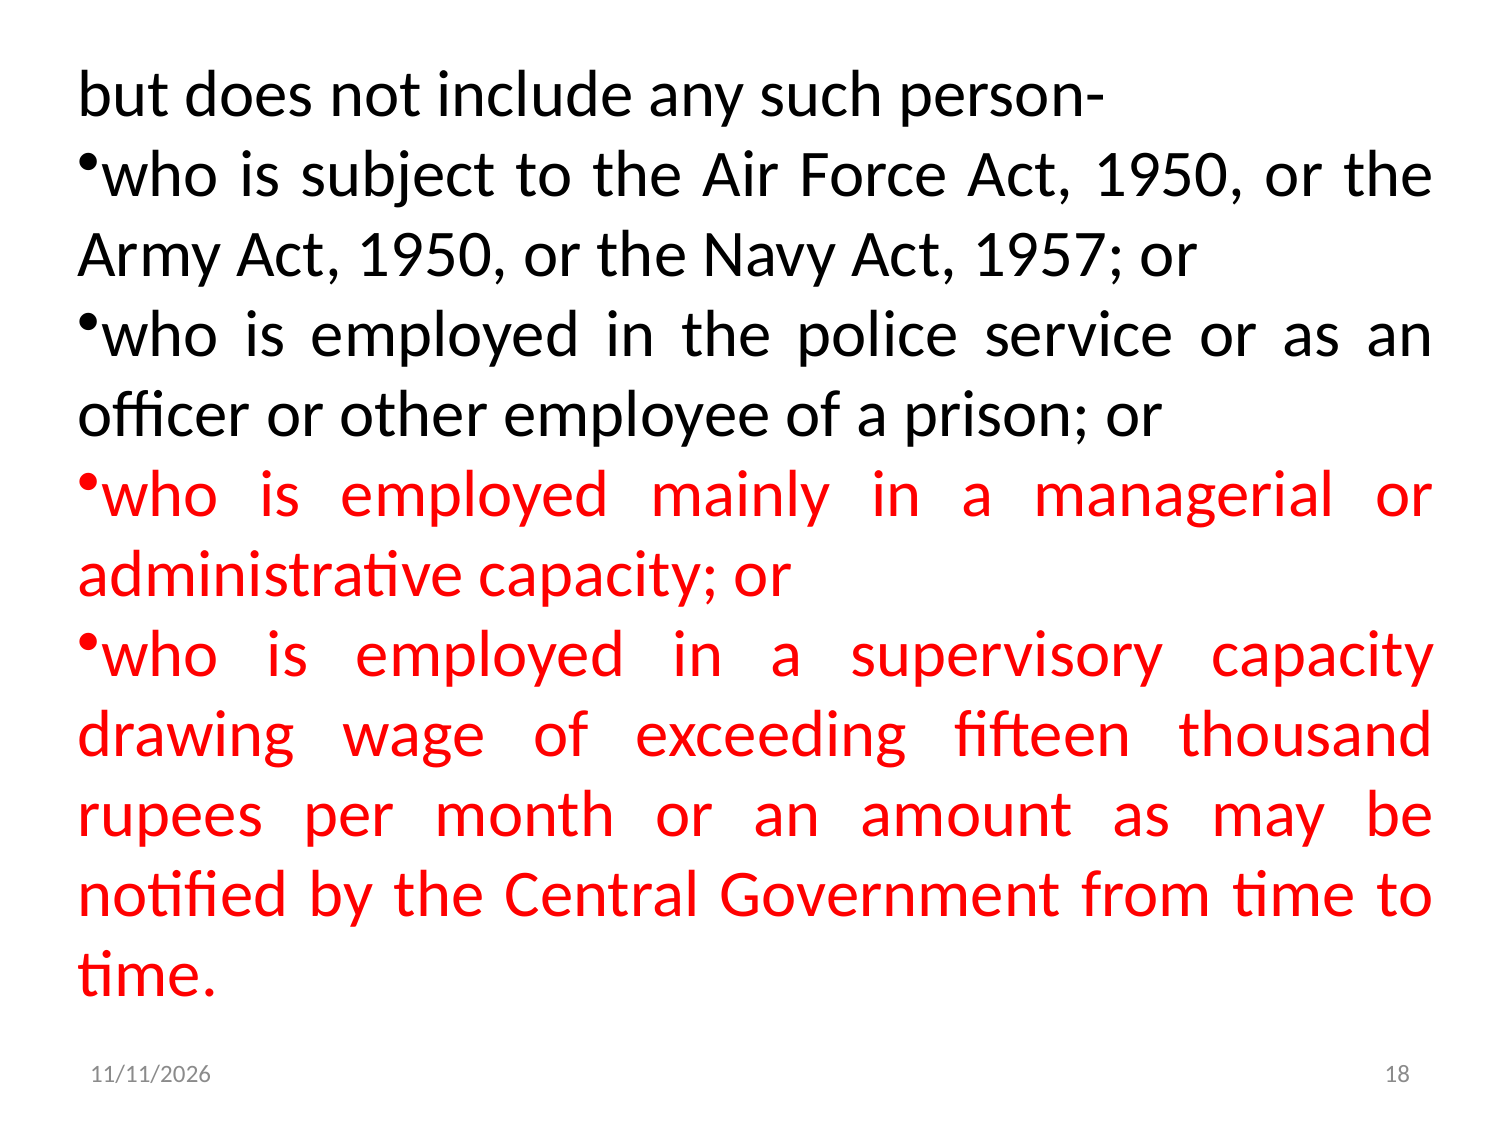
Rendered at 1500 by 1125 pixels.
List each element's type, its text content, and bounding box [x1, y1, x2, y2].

text_box but does not include any such person- who is subject to the Air Force Act, 1950, or the Army Act, 1950, or the Navy Act, 1957; or who is employed in the police service or as an officer or other employee of a prison; or who is employed mainly in a managerial or administrative capacity; or who is employed in a supervisory capacity drawing wage of exceeding fifteen thousand rupees per month or an amount as may be notified by the Central Government from time to time. [62, 42, 1450, 1017]
slide_number 18 [1074, 1042, 1425, 1103]
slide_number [75, 1042, 425, 1103]
